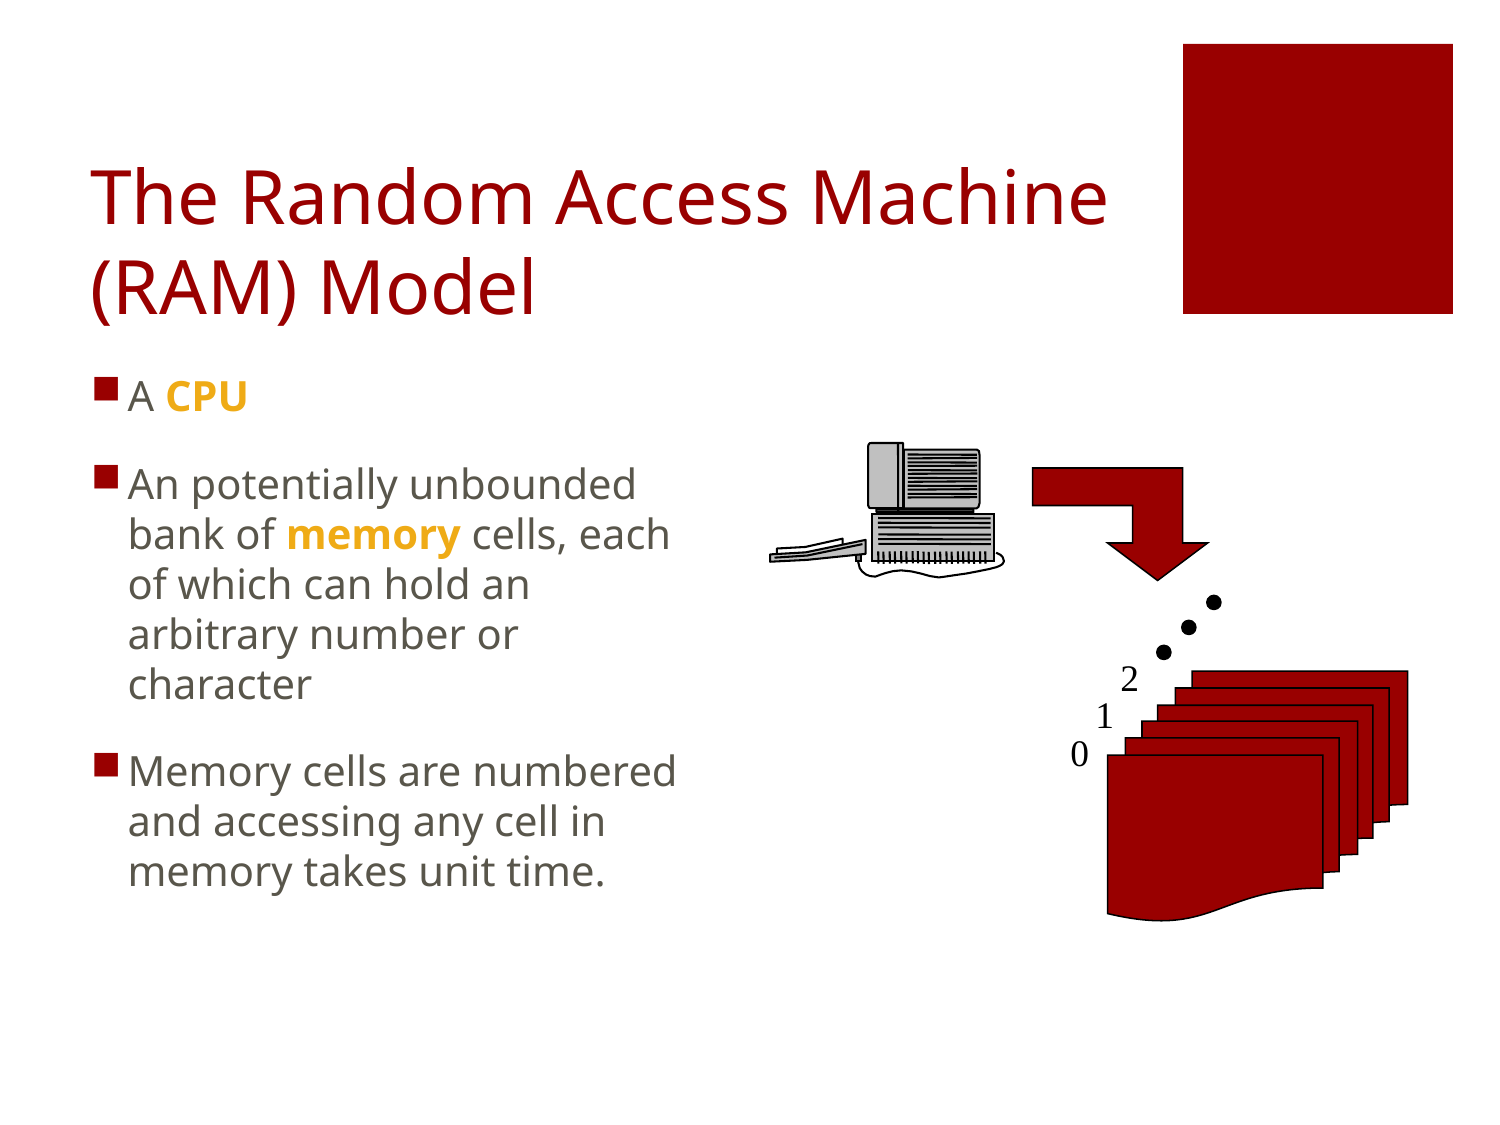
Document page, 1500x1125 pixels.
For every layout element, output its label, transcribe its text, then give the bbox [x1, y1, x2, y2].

list A CPU An potentially unbounded bank of memory cells, each of which can hold an arbitrary number or character Memory cells are numbered and accessing any cell in memory takes unit time. [75, 362, 714, 1005]
title The Random Access Machine (RAM) Model [75, 149, 1143, 338]
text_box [769, 442, 1409, 922]
